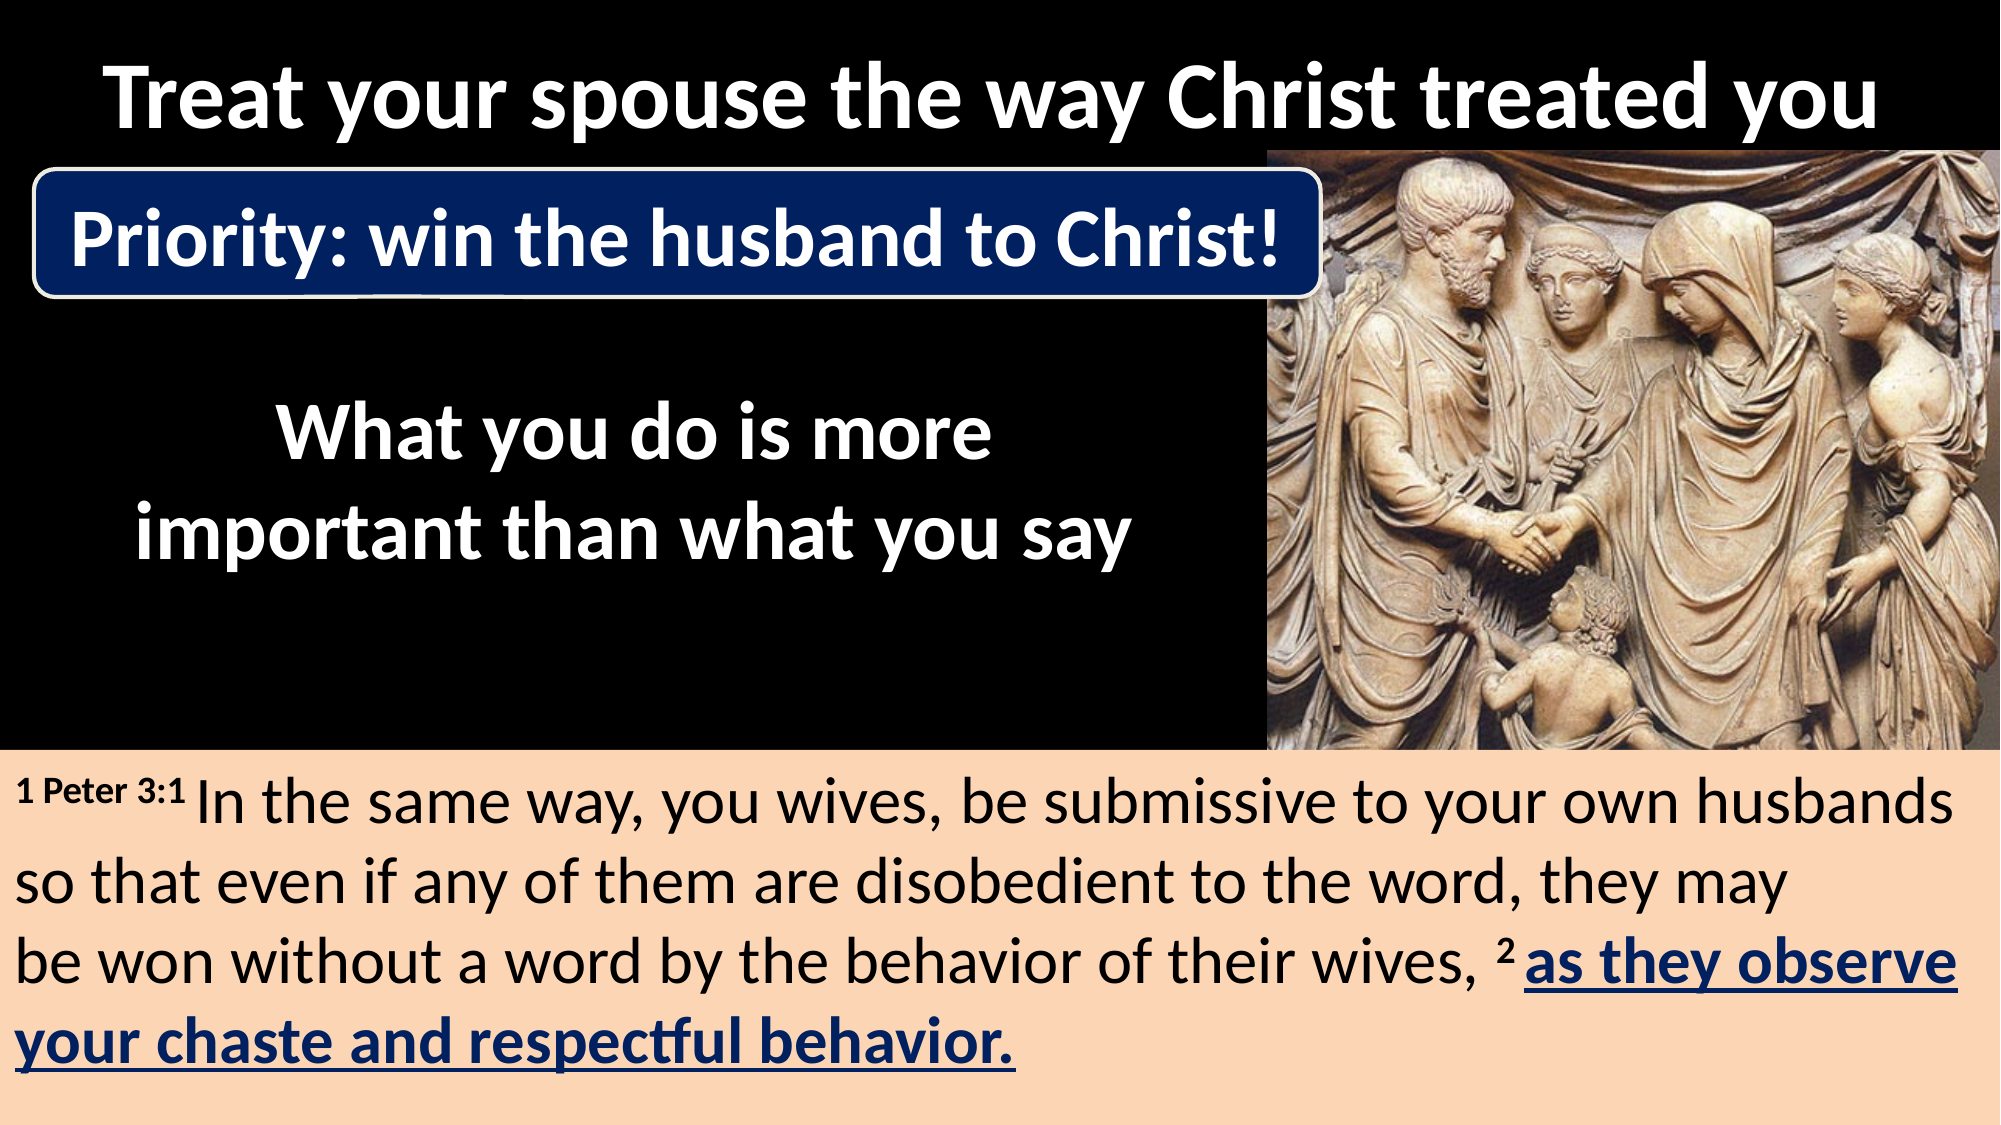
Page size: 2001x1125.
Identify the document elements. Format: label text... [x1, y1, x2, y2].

text_box 1 Peter 3:1 In the same way, you wives, be submissive to your own husbands so that even if any of them are disobedient to the word, they may be won without a word by the behavior of their wives, 2 as they observe your chaste and respectful behavior. [0, 748, 2000, 1125]
text_box Priority: win the husband to Christ! [31, 166, 1261, 300]
picture [1266, 149, 2000, 988]
text_box What you do is more important than what you say [106, 410, 1163, 543]
text_box Treat your spouse the way Christ treated you [85, 10, 1915, 166]
